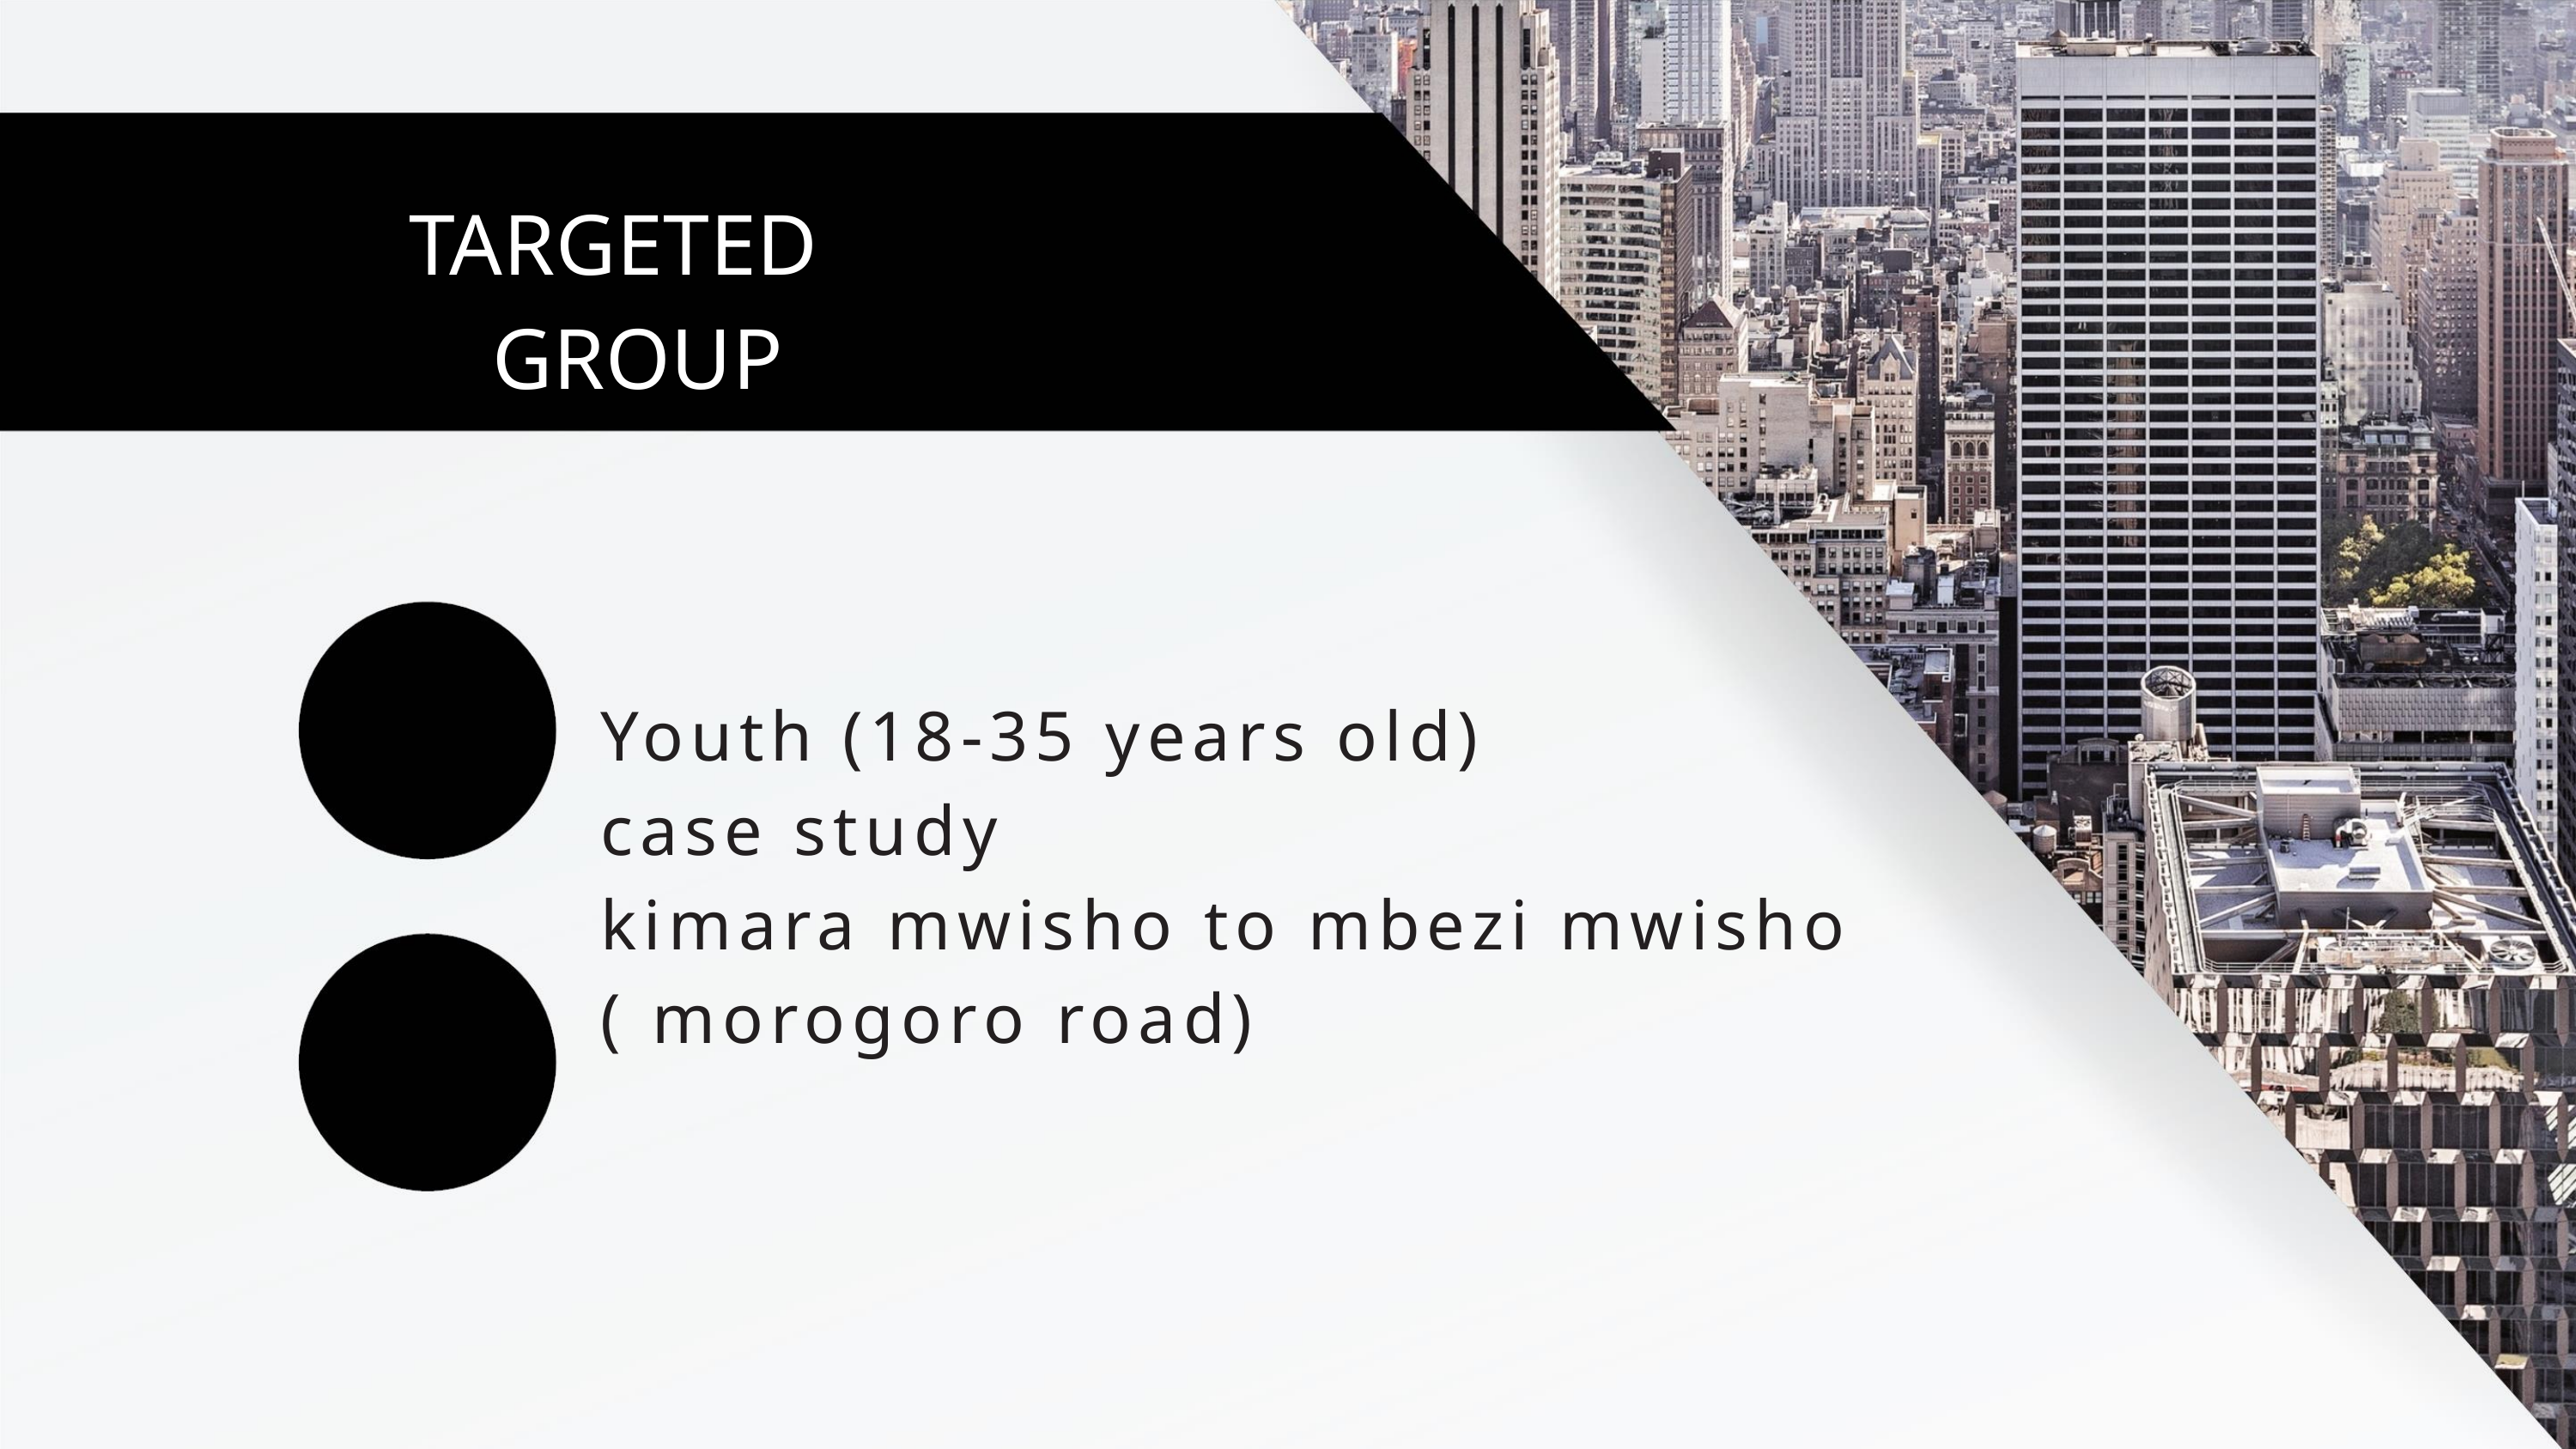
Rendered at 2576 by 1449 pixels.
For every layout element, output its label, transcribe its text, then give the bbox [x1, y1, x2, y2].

text_box Youth (18-35 years old) [600, 702, 1522, 775]
text_box case study [600, 797, 1040, 870]
text_box kimara mwisho to mbezi mwisho ( morogoro road) [600, 891, 1941, 1058]
text_box [0, 0, 2576, 1449]
text_box TARGETED GROUP [409, 201, 939, 406]
